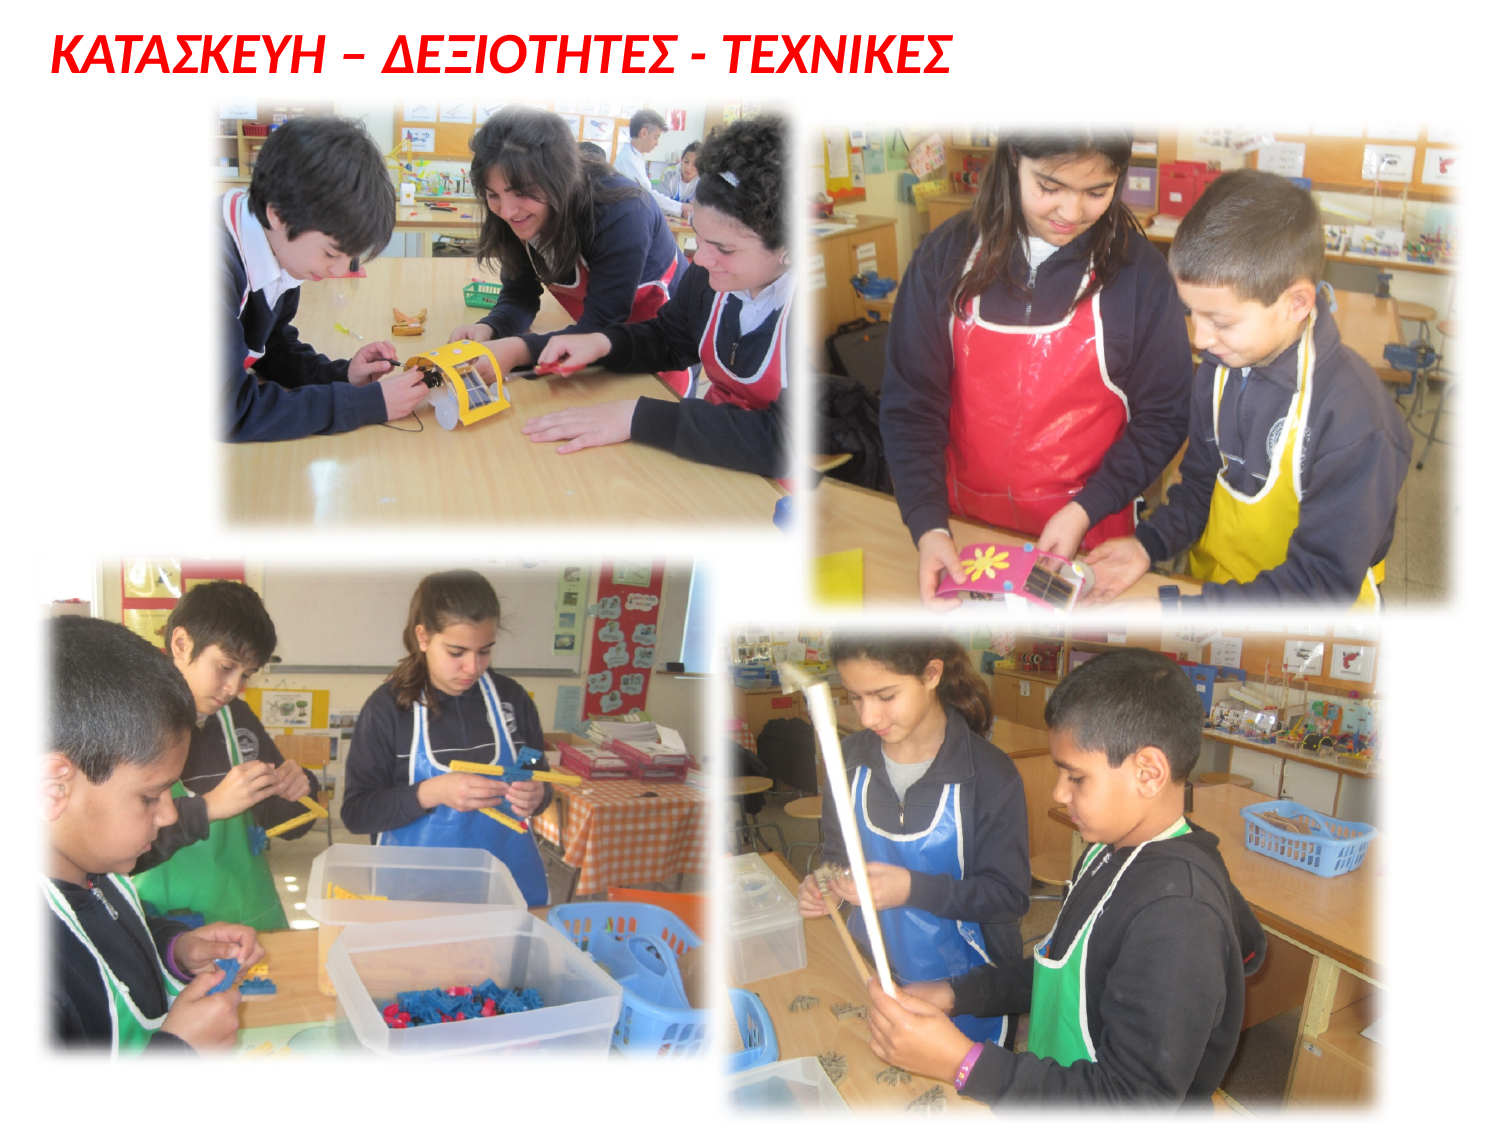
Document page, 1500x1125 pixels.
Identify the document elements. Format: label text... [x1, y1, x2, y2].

picture [33, 94, 1467, 1125]
text_box ΚΑΤΑΣΚΕΥΗ – ΔΕΞΙΟΤΗΤΕΣ - ΤΕΧΝΙΚΕΣ [35, 7, 980, 93]
